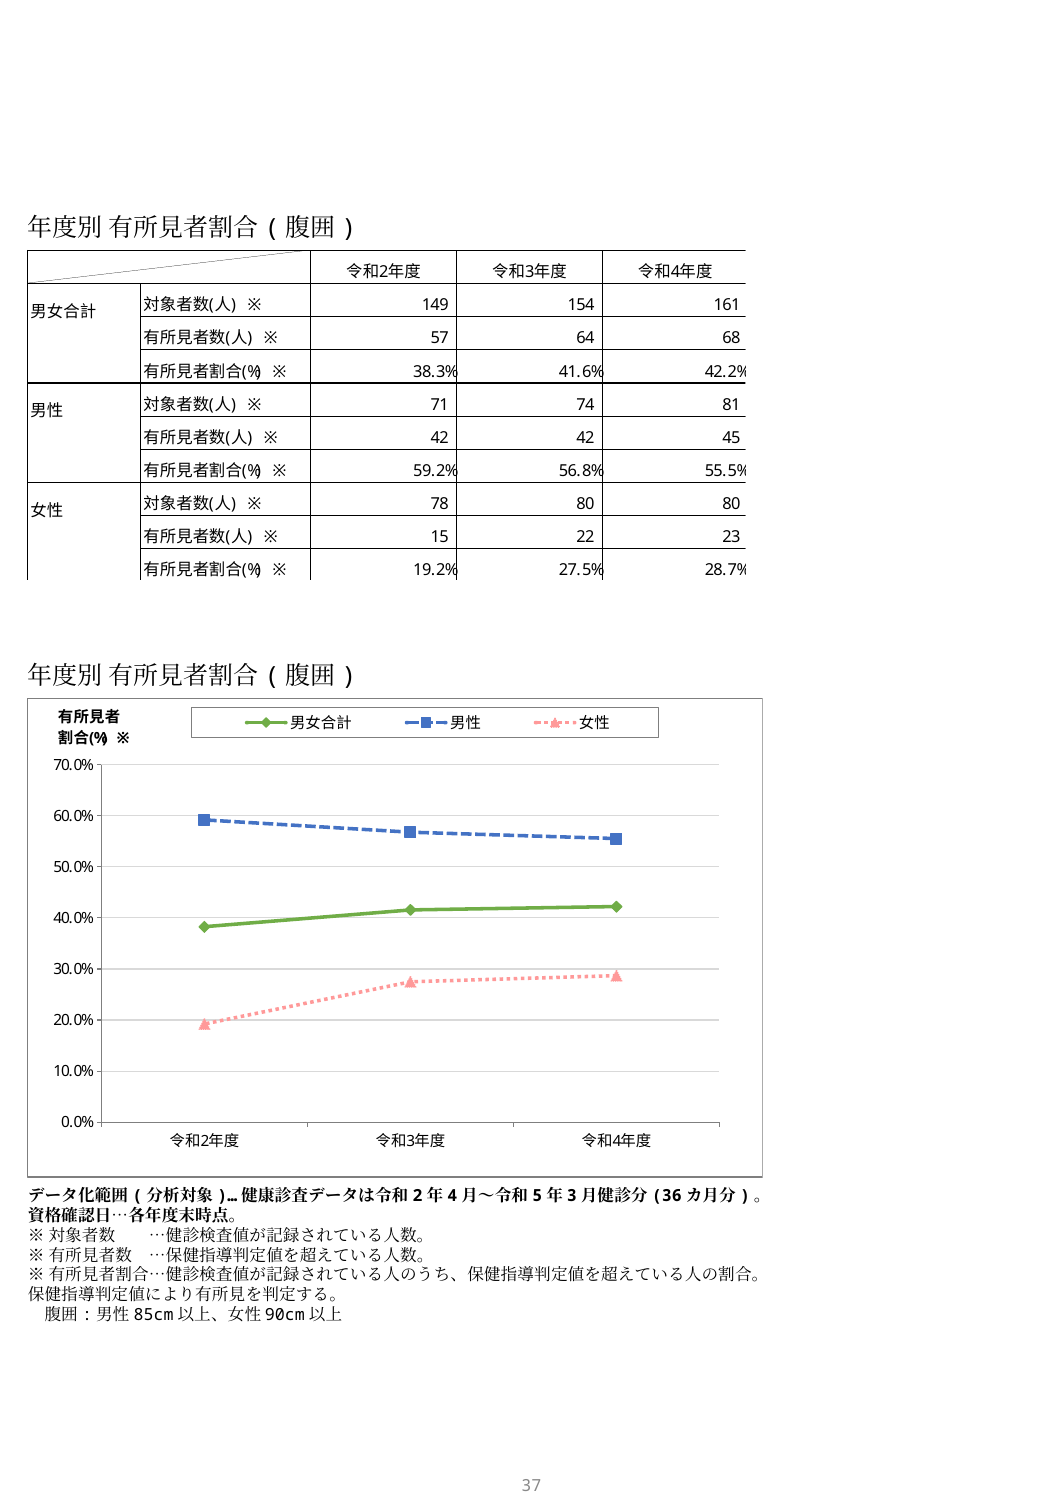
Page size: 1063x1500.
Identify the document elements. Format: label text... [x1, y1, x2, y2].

text_box データ化範囲(分析対象)…健康診査データは令和2年4月～令和5年3月健診分(36カ月分)。 資格確認日…各年度末時点。 ※対象者数 …健診検査値が記録されている人数。 ※有所見者数 …保健指導判定値を超えている人数。 ※有所見者割合…健診検査値が記録されている人のうち、保健指導判定値を超えている人の割合。 保健指導判定値により有所見を判定する。 腹囲:男性85cm以上、女性90cm以上 [27, 1177, 1052, 1332]
slide_number 36 [407, 1446, 656, 1500]
picture [26, 249, 746, 580]
text_box 年度別 有所見者割合(腹囲) [27, 204, 976, 250]
picture [26, 697, 763, 1178]
text_box 年度別 有所見者割合(腹囲) [27, 652, 976, 697]
